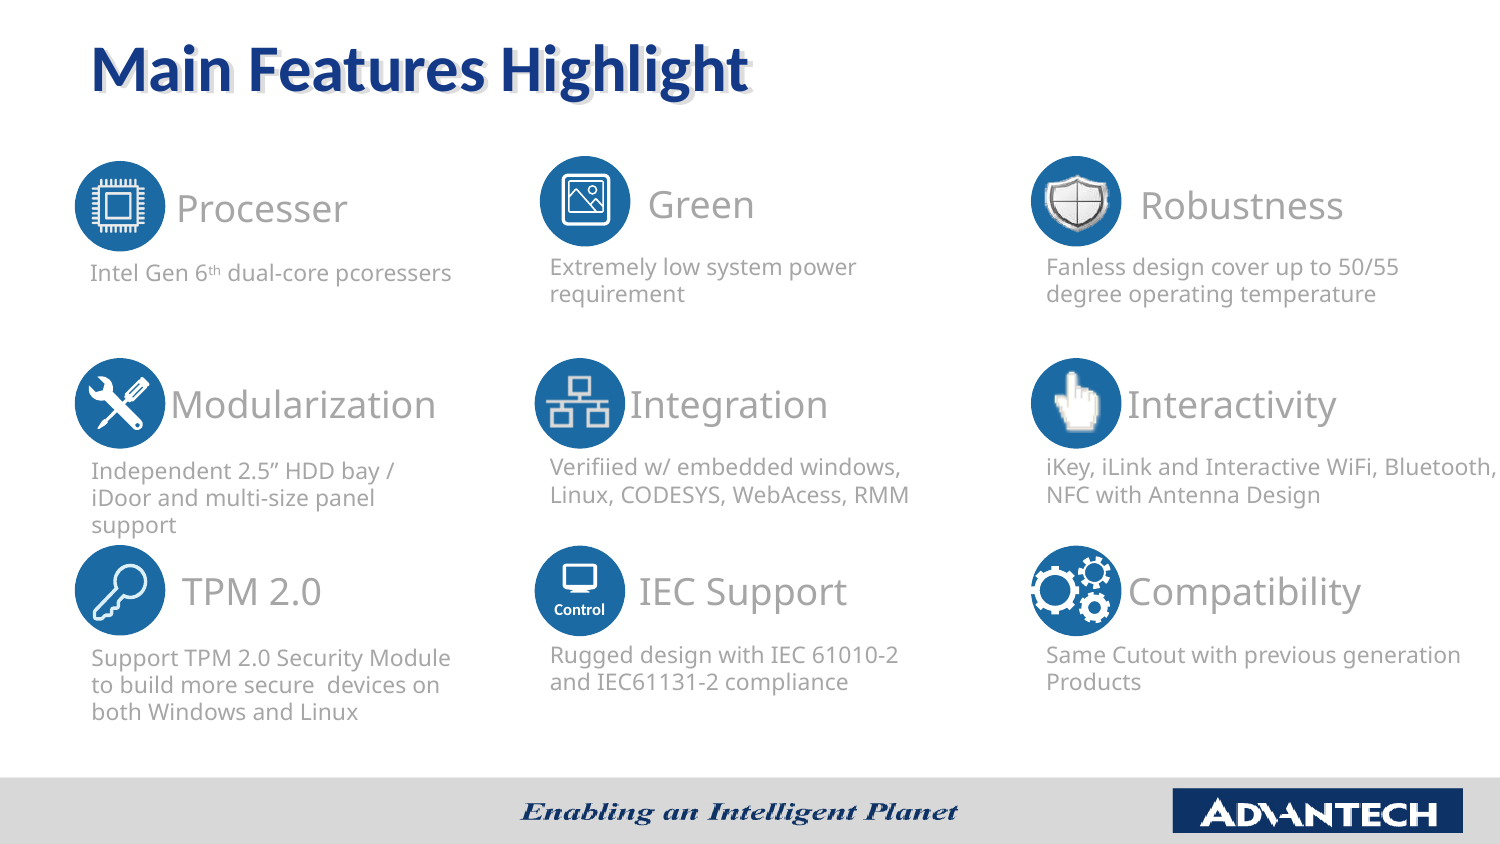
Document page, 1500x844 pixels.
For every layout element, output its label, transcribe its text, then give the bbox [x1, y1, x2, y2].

text_box IEC Support [624, 560, 863, 621]
text_box [1031, 566, 1080, 615]
text_box Interactivity [1112, 373, 1352, 433]
text_box [534, 545, 624, 611]
text_box [1030, 358, 1112, 445]
text_box Intel Gen 6th dual-core pcoressers [74, 251, 468, 322]
text_box Processer [161, 177, 364, 238]
text_box Support TPM 2.0 Security Module to build more secure devices on both Windows and Linux [76, 635, 468, 733]
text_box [561, 173, 611, 226]
text_box [88, 376, 150, 430]
text_box [562, 563, 598, 590]
text_box [547, 358, 615, 378]
picture [1051, 369, 1101, 433]
text_box [539, 156, 631, 244]
text_box [92, 563, 148, 621]
text_box [534, 386, 538, 421]
picture [0, 0, 1500, 844]
text_box Verifiied w/ embedded windows, Linux, CODESYS, WebAcess, RMM [534, 445, 950, 516]
text_box [551, 626, 609, 632]
text_box [548, 430, 615, 445]
text_box Extremely low system power requirement [534, 244, 898, 315]
text_box [1043, 156, 1109, 170]
text_box [1079, 592, 1111, 624]
text_box iKey, iLink and Interactive WiFi, Bluetooth, NFC with Antenna Design [1031, 445, 1500, 516]
text_box Compatibility [1113, 560, 1377, 621]
text_box Robustness [1130, 174, 1360, 235]
text_box [1078, 556, 1111, 589]
text_box Same Cutout with previous generation Products [1031, 632, 1500, 703]
text_box Modularization [155, 373, 453, 433]
text_box Green [632, 173, 771, 234]
text_box Control [539, 590, 621, 626]
text_box Integration [615, 373, 845, 433]
text_box Independent 2.5” HDD bay / iDoor and multi-size panel support [76, 448, 468, 547]
text_box Fanless design cover up to 50/55 degree operating temperature [1031, 244, 1426, 315]
text_box [74, 160, 161, 251]
text_box TPM 2.0 [166, 559, 338, 620]
text_box [74, 545, 166, 635]
text_box Rugged design with IEC 61010-2 and IEC61131-2 compliance [534, 632, 950, 703]
text_box [74, 358, 155, 448]
title Main Features Highlight [75, 28, 1465, 114]
text_box [1031, 545, 1113, 632]
